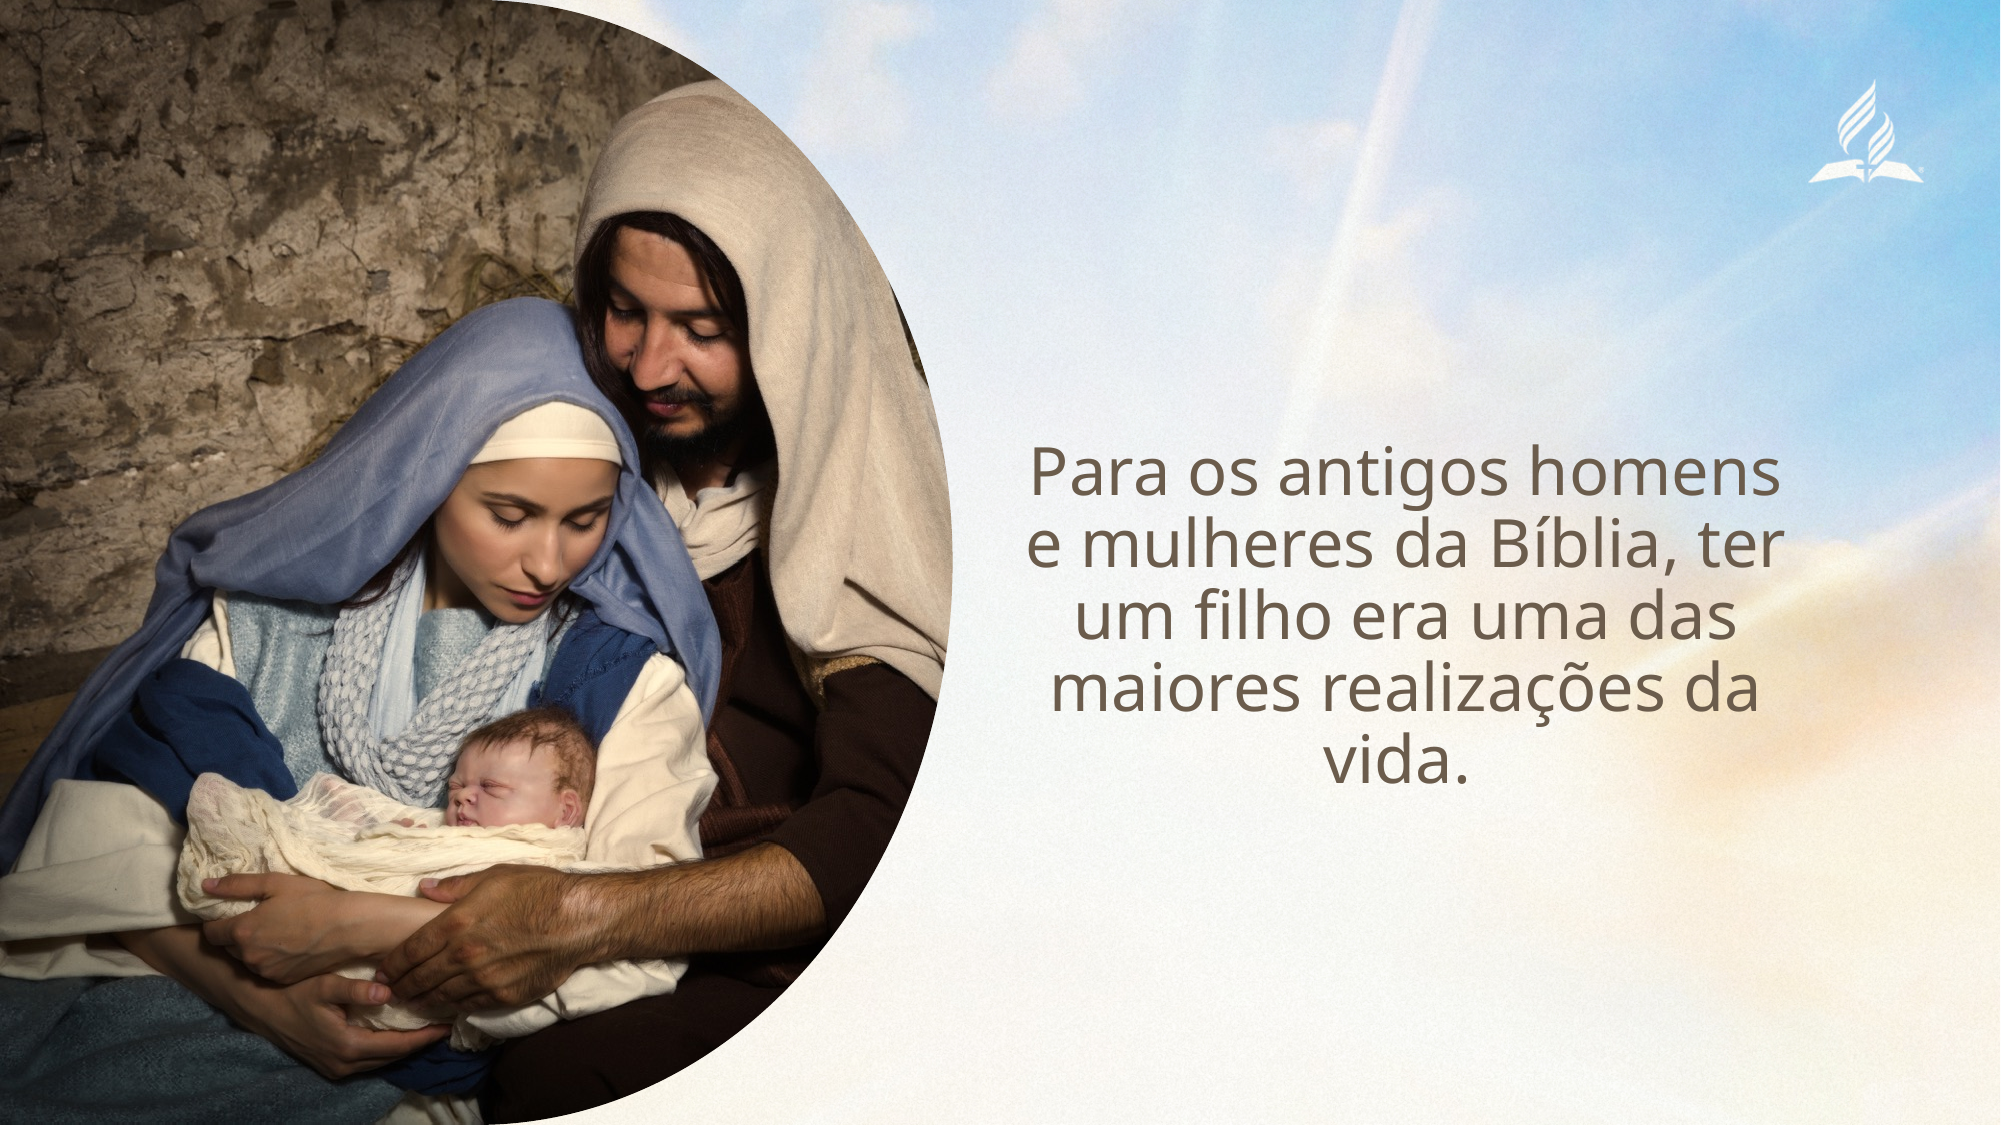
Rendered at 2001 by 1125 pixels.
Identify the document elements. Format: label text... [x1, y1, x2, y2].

picture [0, 0, 2001, 1125]
list Para os antigos homens e mulheres da Bíblia, ter um filho era uma das maiores realizações da vida. [999, 227, 1813, 1010]
